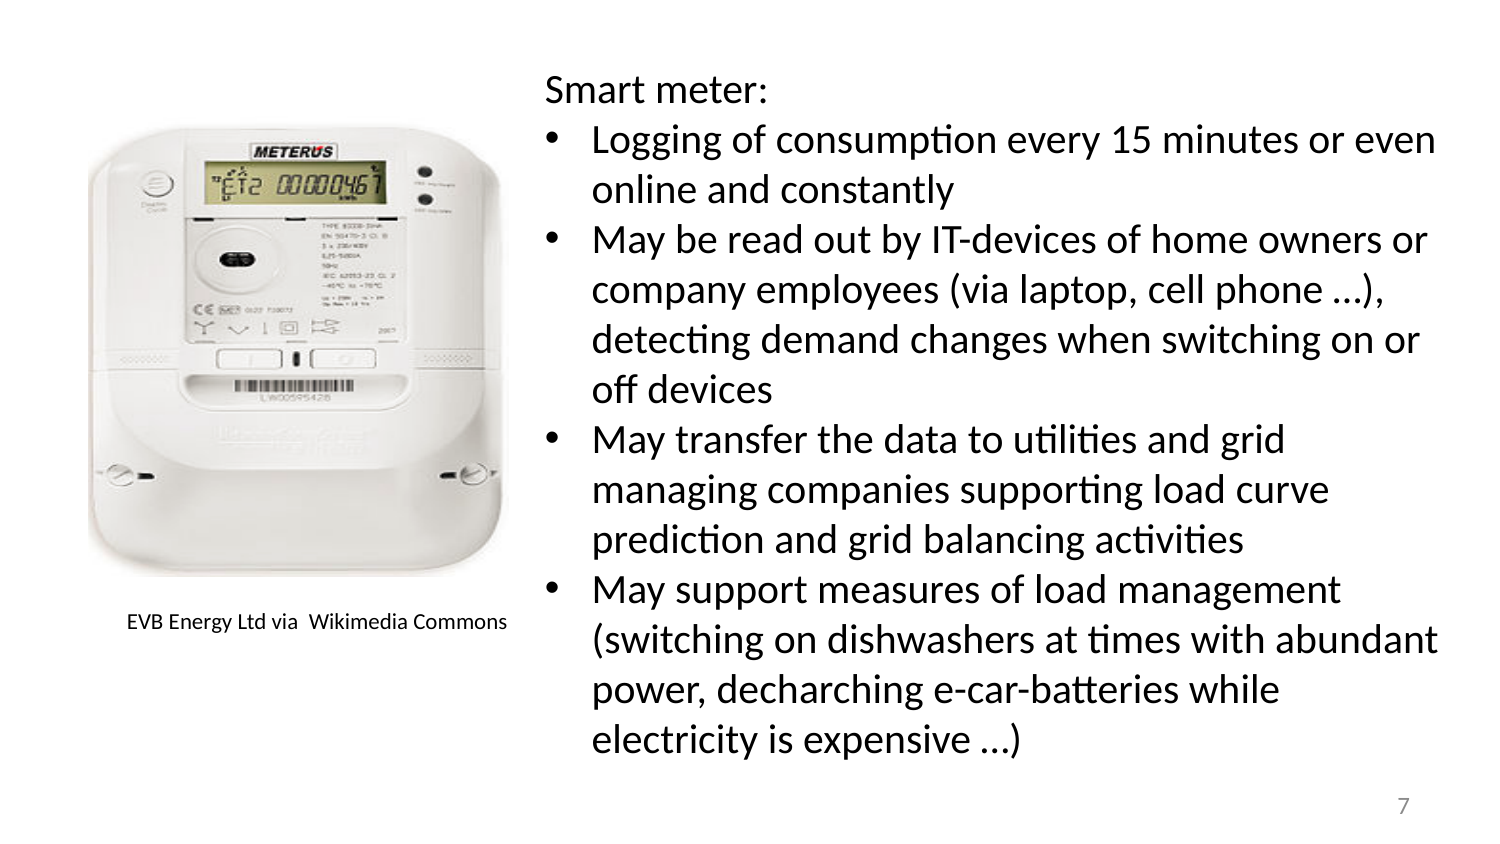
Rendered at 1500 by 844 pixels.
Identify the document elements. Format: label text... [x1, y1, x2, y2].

text_box Smart meter: Logging of consumption every 15 minutes or even online and constantly May be read out by IT-devices of home owners or company employees (via laptop, cell phone …), detecting demand changes when switching on or off devices May transfer the data to utilities and grid managing companies supporting load curve prediction and grid balancing activities May support measures of load management (switching on dishwashers at times with abundant power, decharching e-car-batteries while electricity is expensive …) [530, 54, 1459, 770]
slide_number 7 [1074, 782, 1425, 827]
picture [88, 116, 509, 577]
text_box EVB Energy Ltd via Wikimedia Commons [112, 599, 632, 642]
